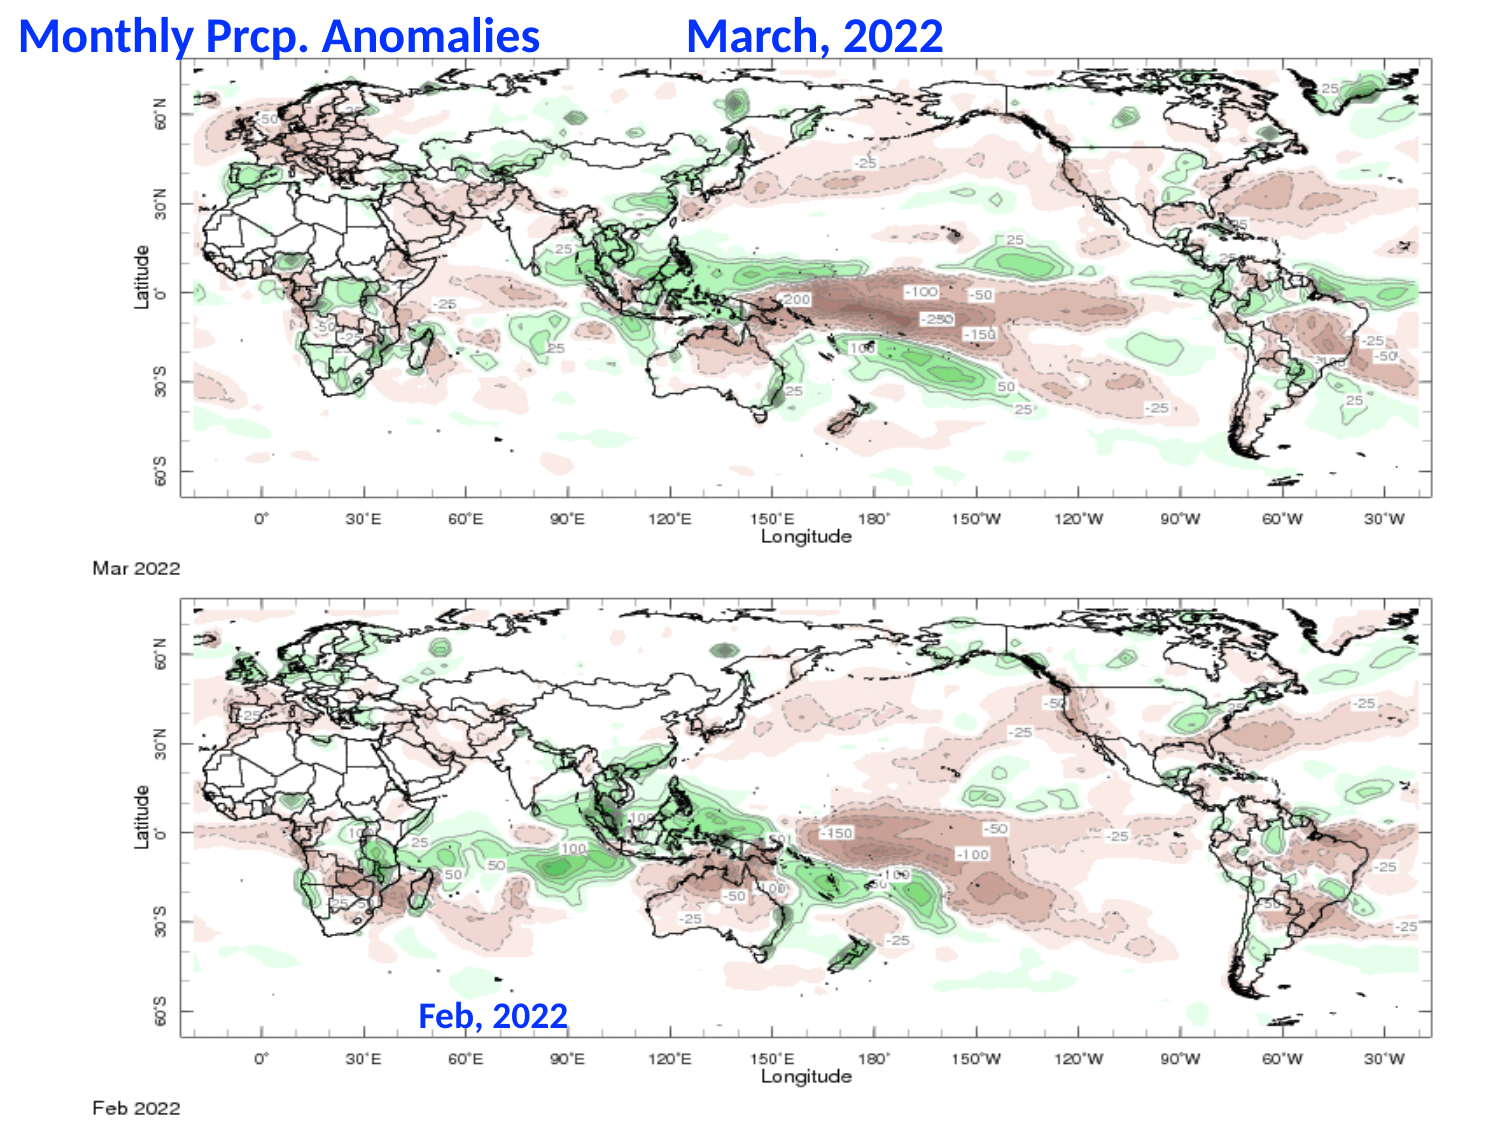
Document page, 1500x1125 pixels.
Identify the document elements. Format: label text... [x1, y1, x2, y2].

text_box Monthly Prcp. Anomalies [3, 0, 615, 71]
picture [88, 51, 1440, 578]
text_box March, 2022 [628, 0, 1001, 50]
picture [88, 592, 1440, 1118]
